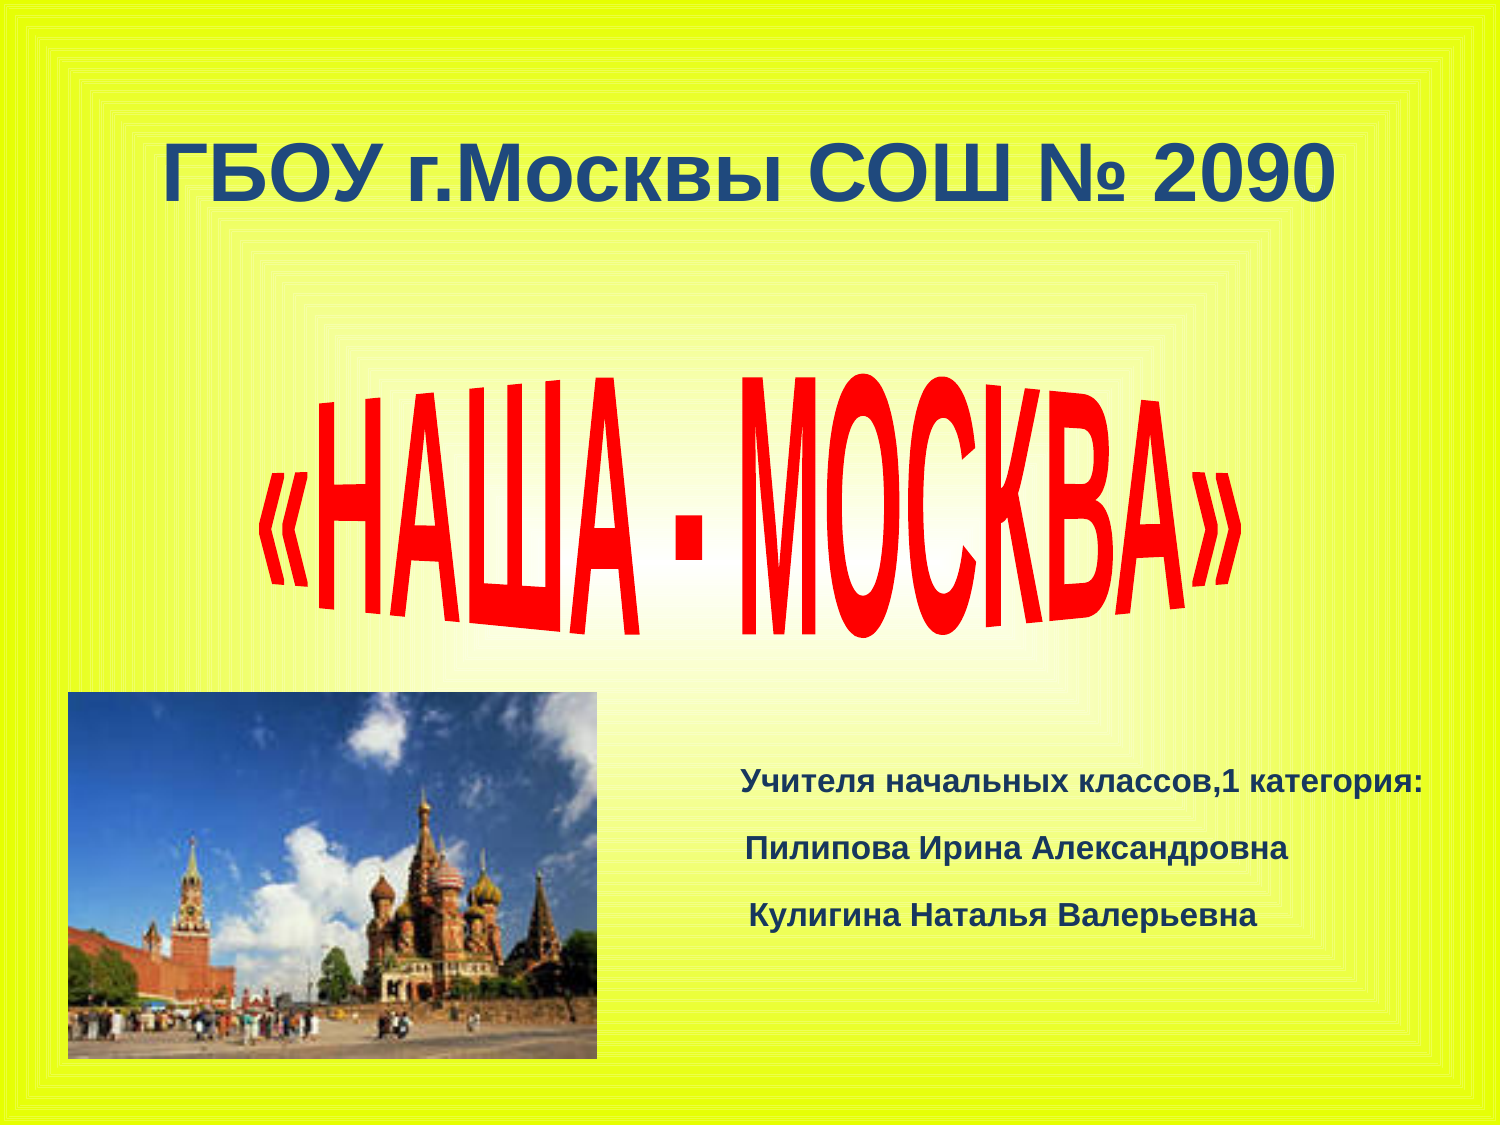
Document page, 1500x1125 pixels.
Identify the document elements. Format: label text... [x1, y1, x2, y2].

title ГБОУ г.Москвы СОШ № 2090 [75, 44, 1425, 263]
picture [68, 692, 597, 1059]
list Учителя начальных классов,1 категория: Пилипова Ирина Александровна Кулигина Наталья Валерьевна [75, 263, 1425, 1006]
